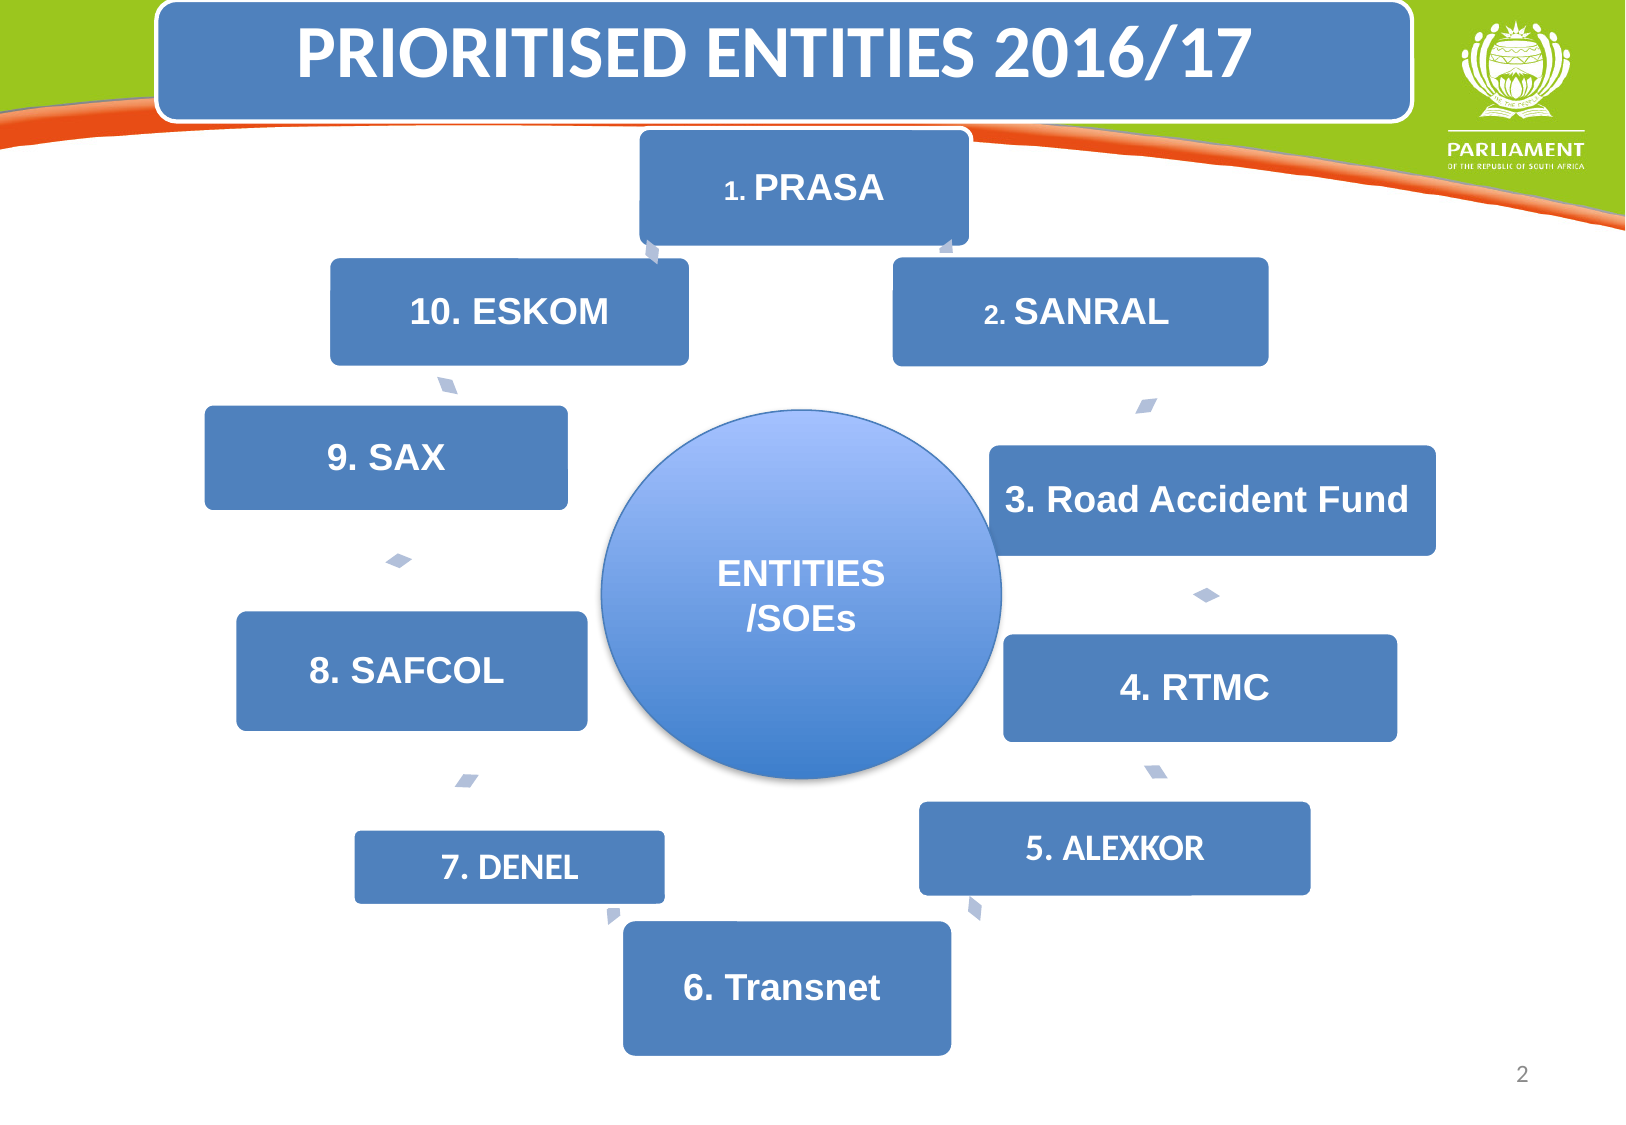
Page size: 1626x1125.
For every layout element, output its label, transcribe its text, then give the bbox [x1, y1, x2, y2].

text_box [156, 0, 1413, 122]
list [80, 128, 1544, 1061]
picture [0, 0, 1626, 1125]
slide_number 2 [1164, 1066, 1544, 1103]
